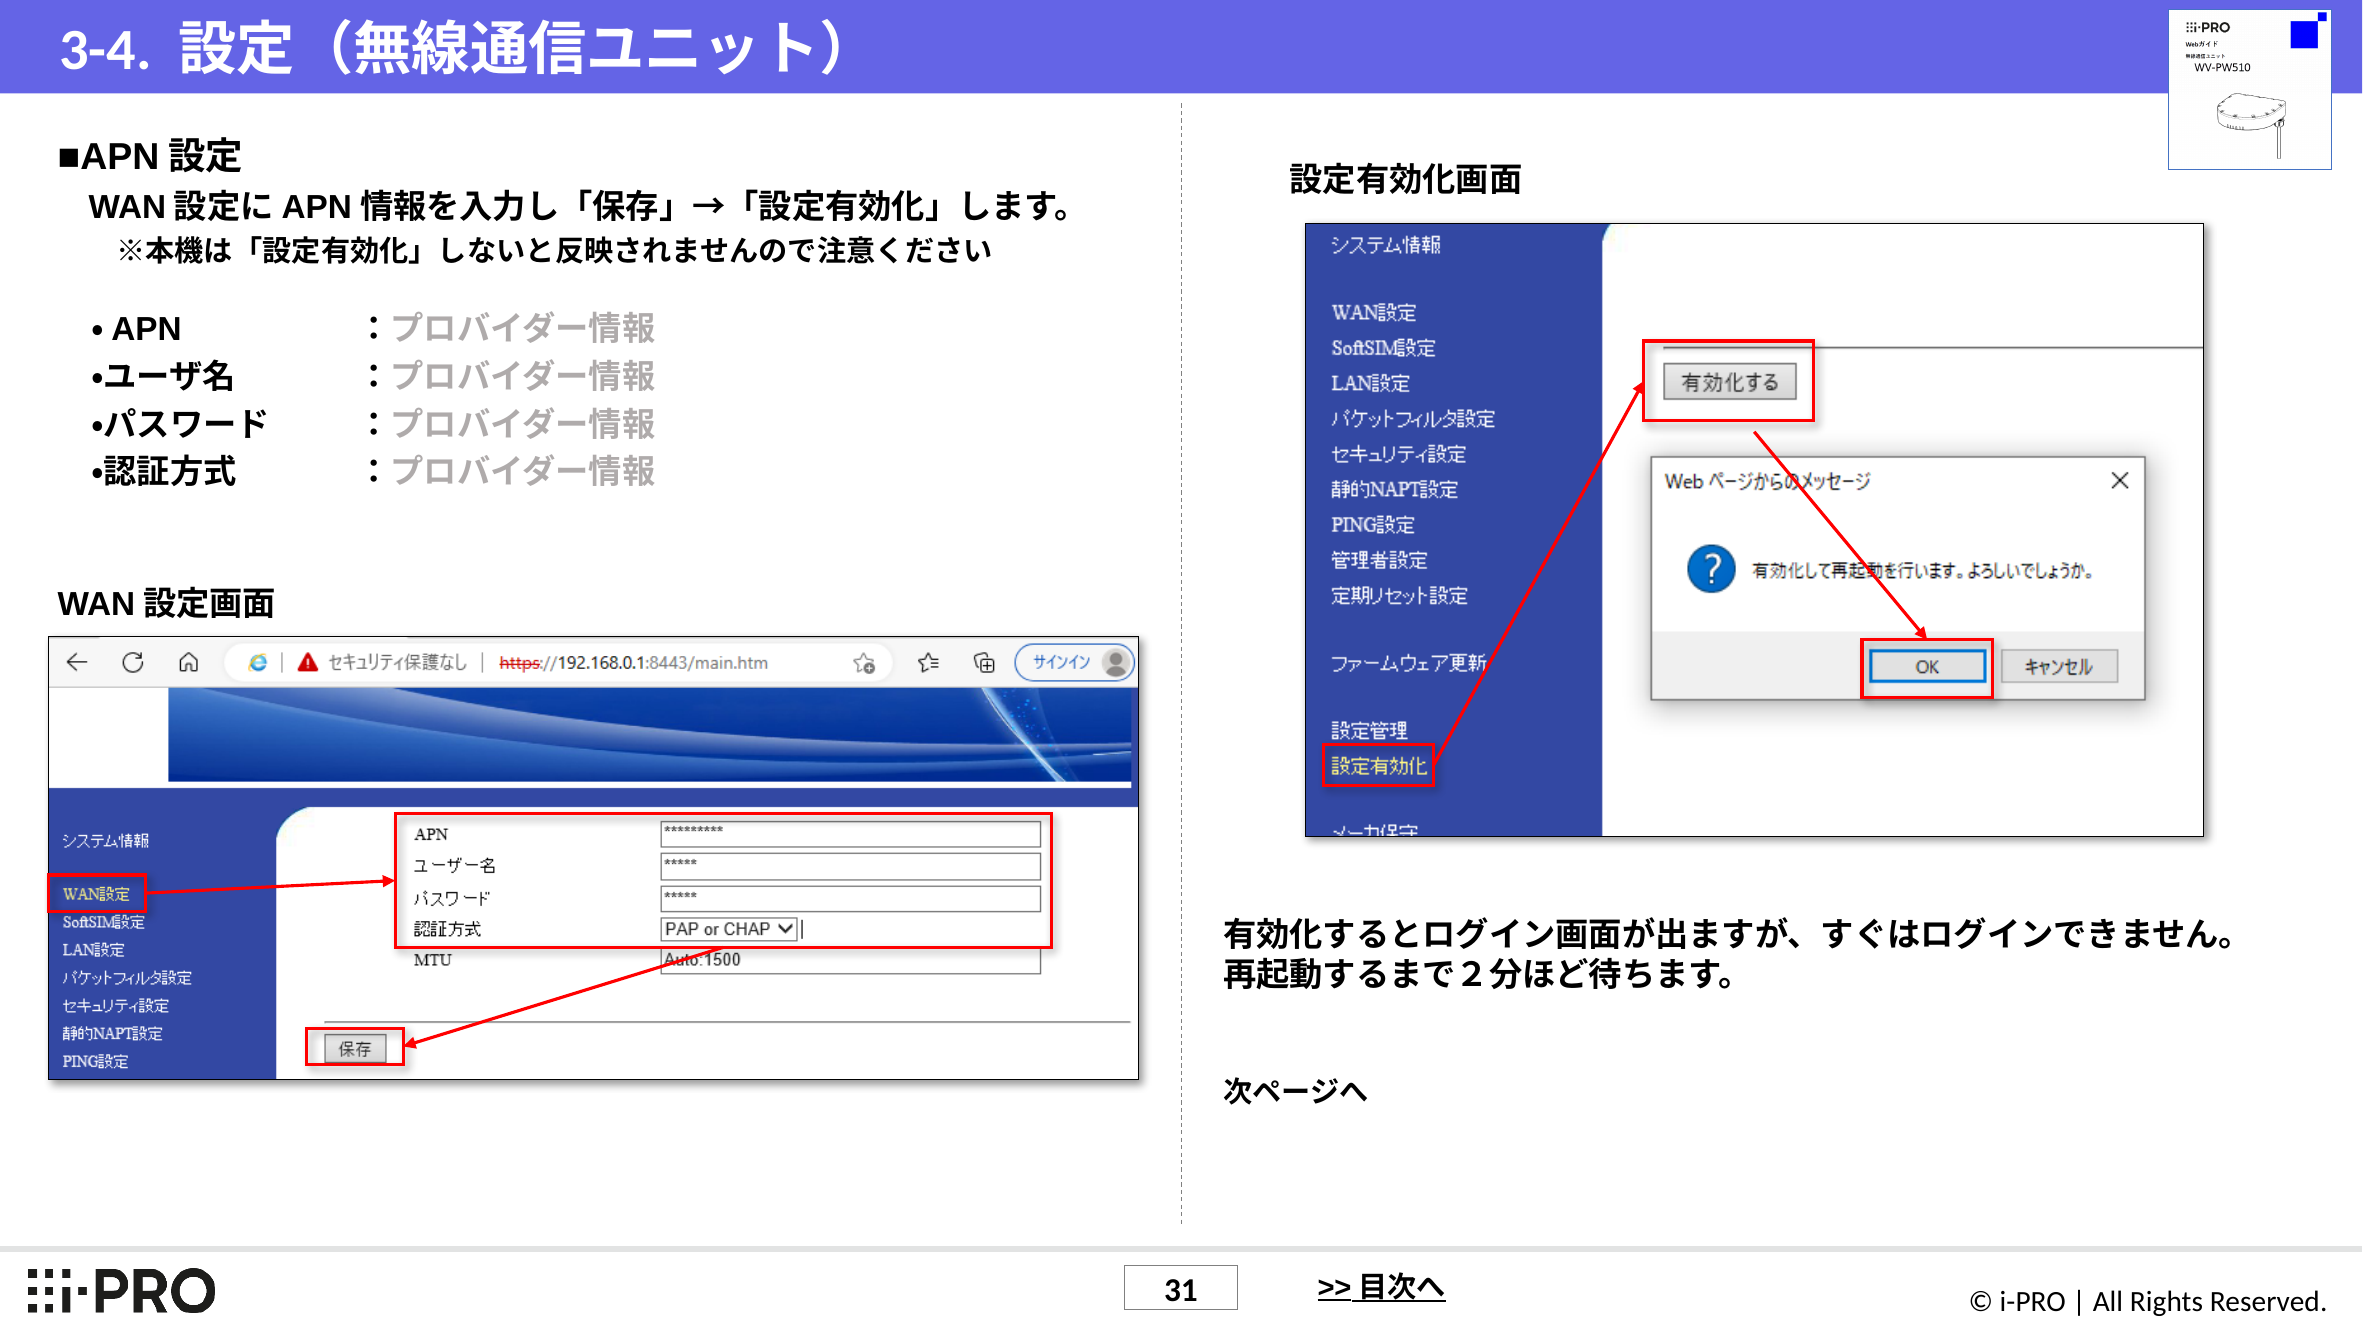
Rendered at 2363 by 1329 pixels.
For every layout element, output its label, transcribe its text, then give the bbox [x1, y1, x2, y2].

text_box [48, 636, 1139, 1080]
picture [2168, 9, 2332, 170]
text_box >> 目次へ [1302, 1261, 1461, 1319]
picture [28, 1268, 215, 1313]
title 3-4. 設定（無線通信ユニット） [0, 0, 2363, 92]
text_box ■APN設定 WAN設定にAPN情報を入力し「保存」→「設定有効化」します。 ※本機は「設定有効化」しないと反映されませんので注意ください ・APN ：プロバイダー情報 ・ユーザ名 ：プロバイダー情報 ・パスワード ：プロバイダー情報 ・認証方式 ：プロバイダー情報 WAN設定画面 [51, 117, 1139, 629]
text_box 設定有効化画面 有効化するとログイン画面が出ますが、すぐはログインできません。 再起動するまで２分ほど待ちます。 次ページへ [1217, 152, 2283, 1114]
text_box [1304, 222, 2204, 837]
